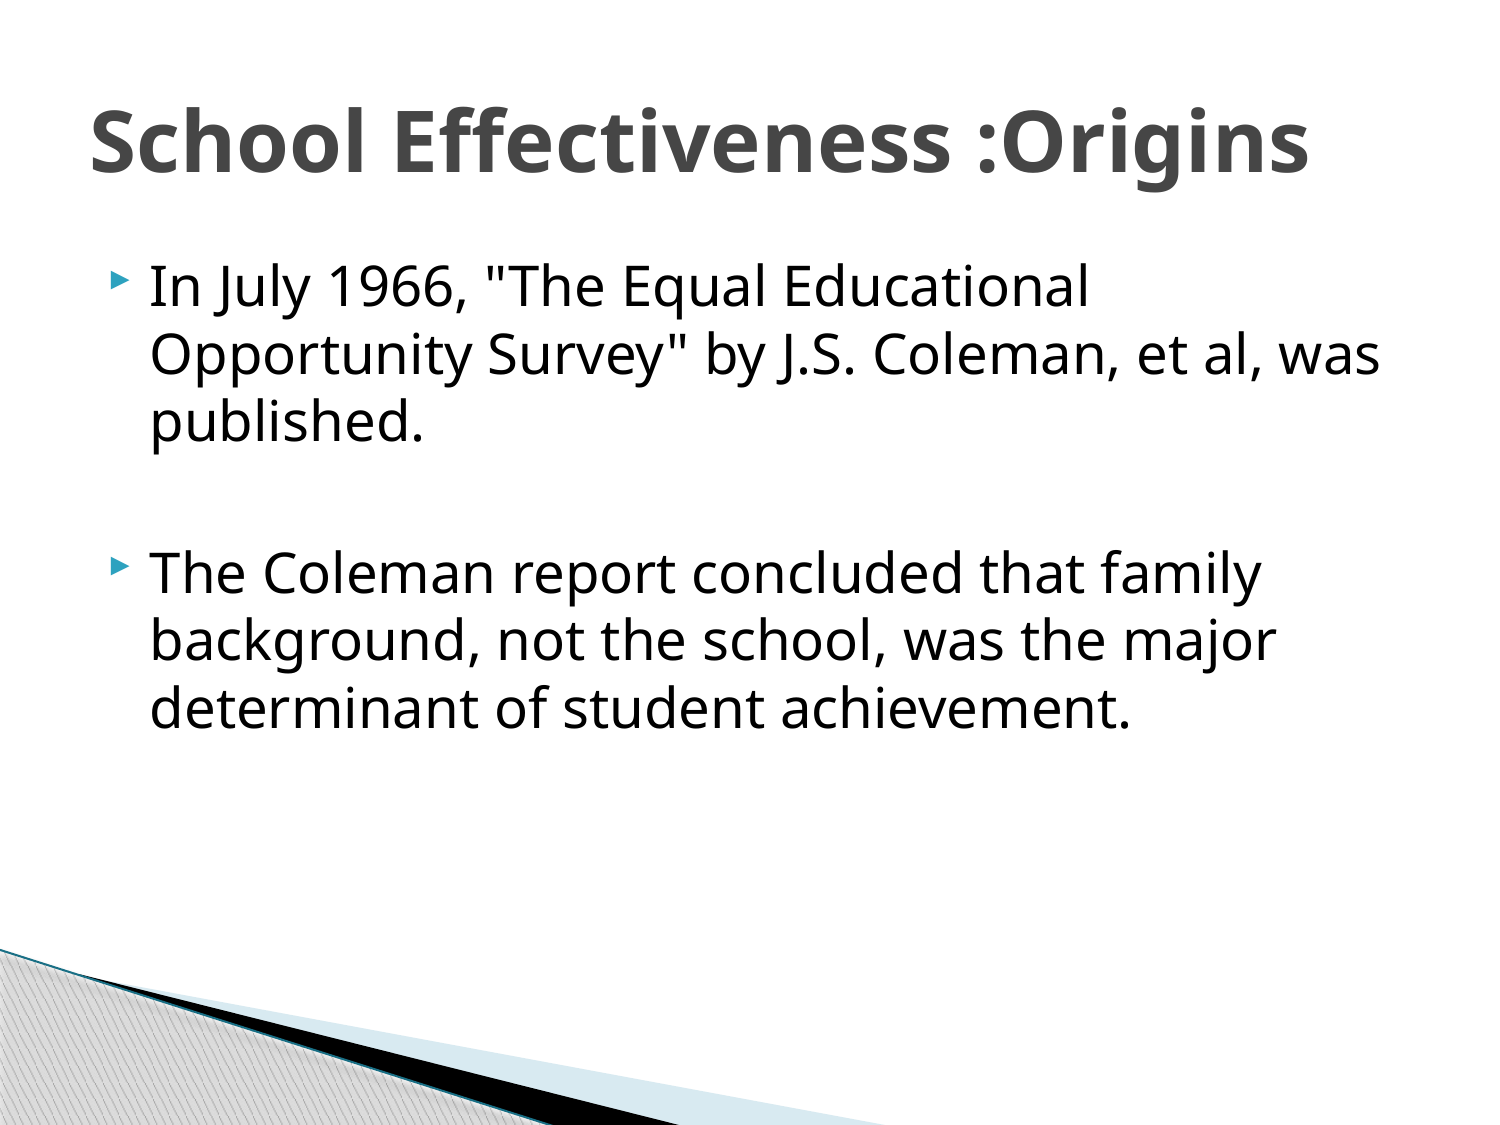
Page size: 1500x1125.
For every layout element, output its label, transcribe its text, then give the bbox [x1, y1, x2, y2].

list In July 1966, "The Equal Educational Opportunity Survey" by J.S. Coleman, et al, was published. The Coleman report concluded that family background, not the school, was the major determinant of student achievement. [75, 243, 1425, 986]
title School Effectiveness :Origins [75, 45, 1425, 233]
